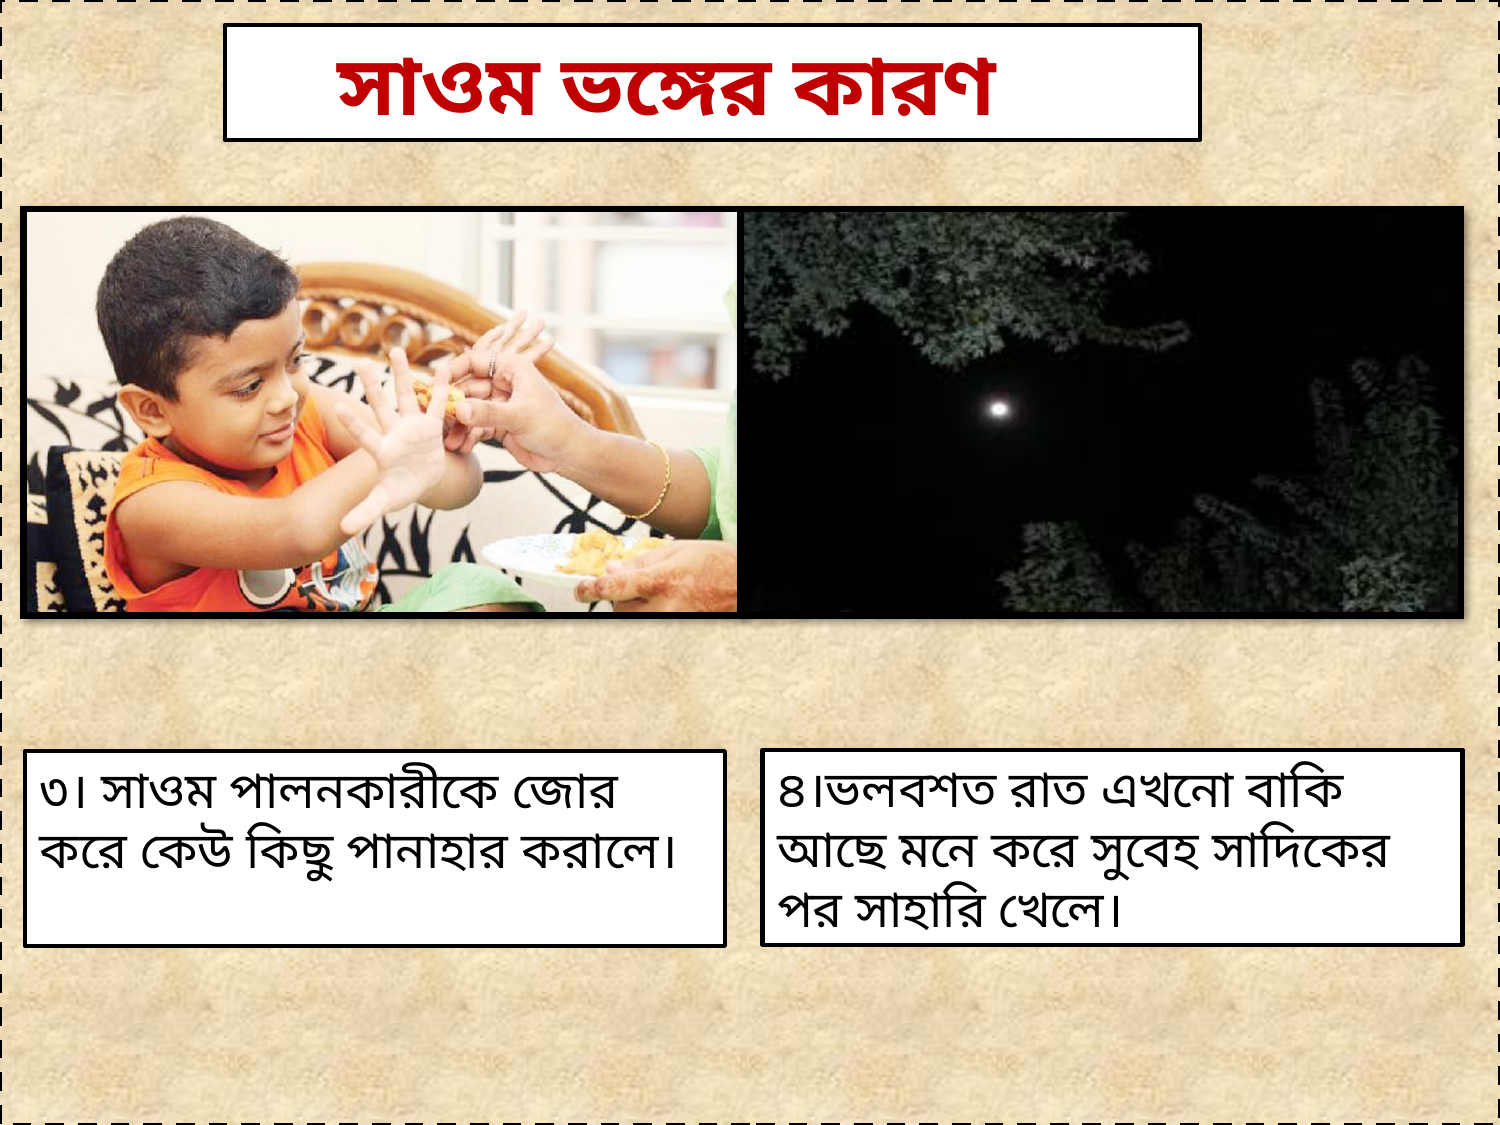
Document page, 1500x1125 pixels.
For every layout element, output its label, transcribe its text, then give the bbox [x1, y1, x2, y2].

text_box [0, 0, 1500, 1125]
text_box সাওম ভঙ্গের কারণ [223, 23, 1202, 142]
text_box ৩। সাওম পালনকারীকে জোর করে কেউ কিছু পানাহার করালে। [23, 749, 727, 948]
picture [26, 211, 738, 613]
text_box ৪।ভলবশত রাত এখনো বাকি আছে মনে করে সুবেহ সাদিকের পর সাহারি খেলে। [760, 748, 1465, 947]
picture [743, 212, 1459, 613]
